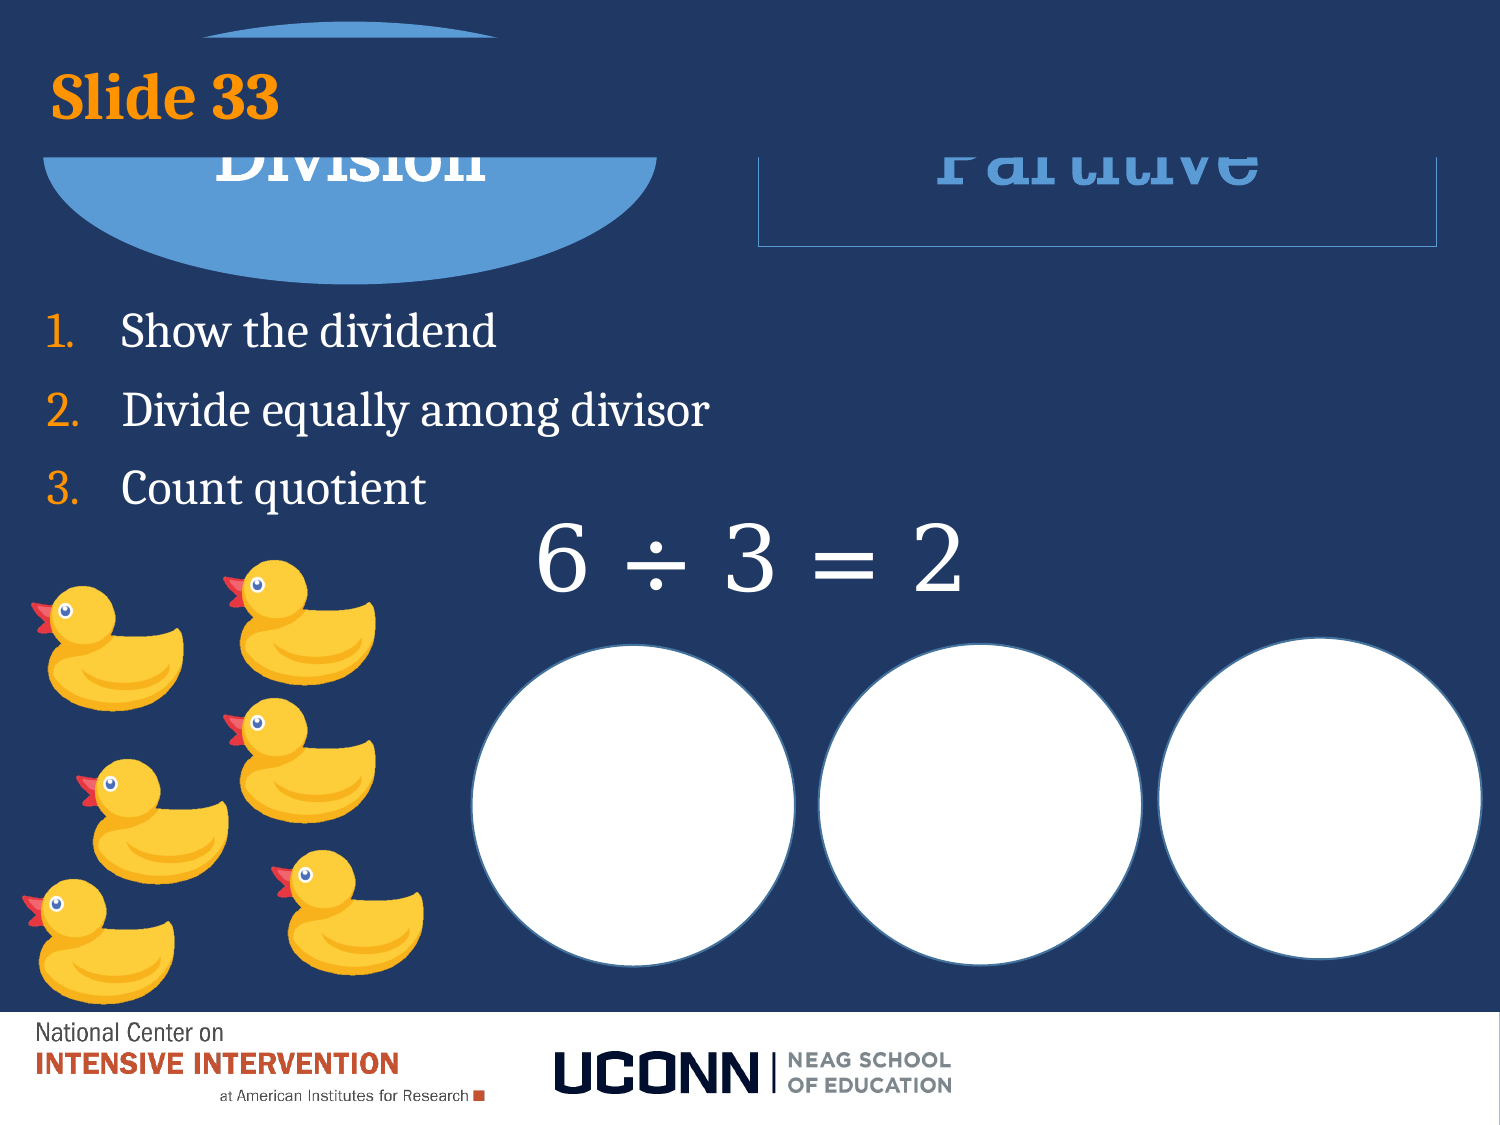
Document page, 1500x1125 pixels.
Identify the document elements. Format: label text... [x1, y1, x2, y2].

picture [30, 1014, 491, 1109]
text_box Division [201, 20, 499, 37]
list Show the dividend Divide equally among divisor Count quotient [31, 284, 1457, 999]
title Slide 33 [37, 37, 1463, 158]
picture [14, 693, 381, 1010]
picture [23, 581, 189, 717]
picture [263, 845, 429, 981]
text_box Division [42, 158, 658, 284]
text_box Partitive [758, 158, 1437, 247]
text_box [1157, 636, 1483, 961]
text_box [817, 642, 1144, 967]
picture [555, 1051, 951, 1094]
text_box [470, 643, 797, 968]
picture [215, 555, 381, 691]
